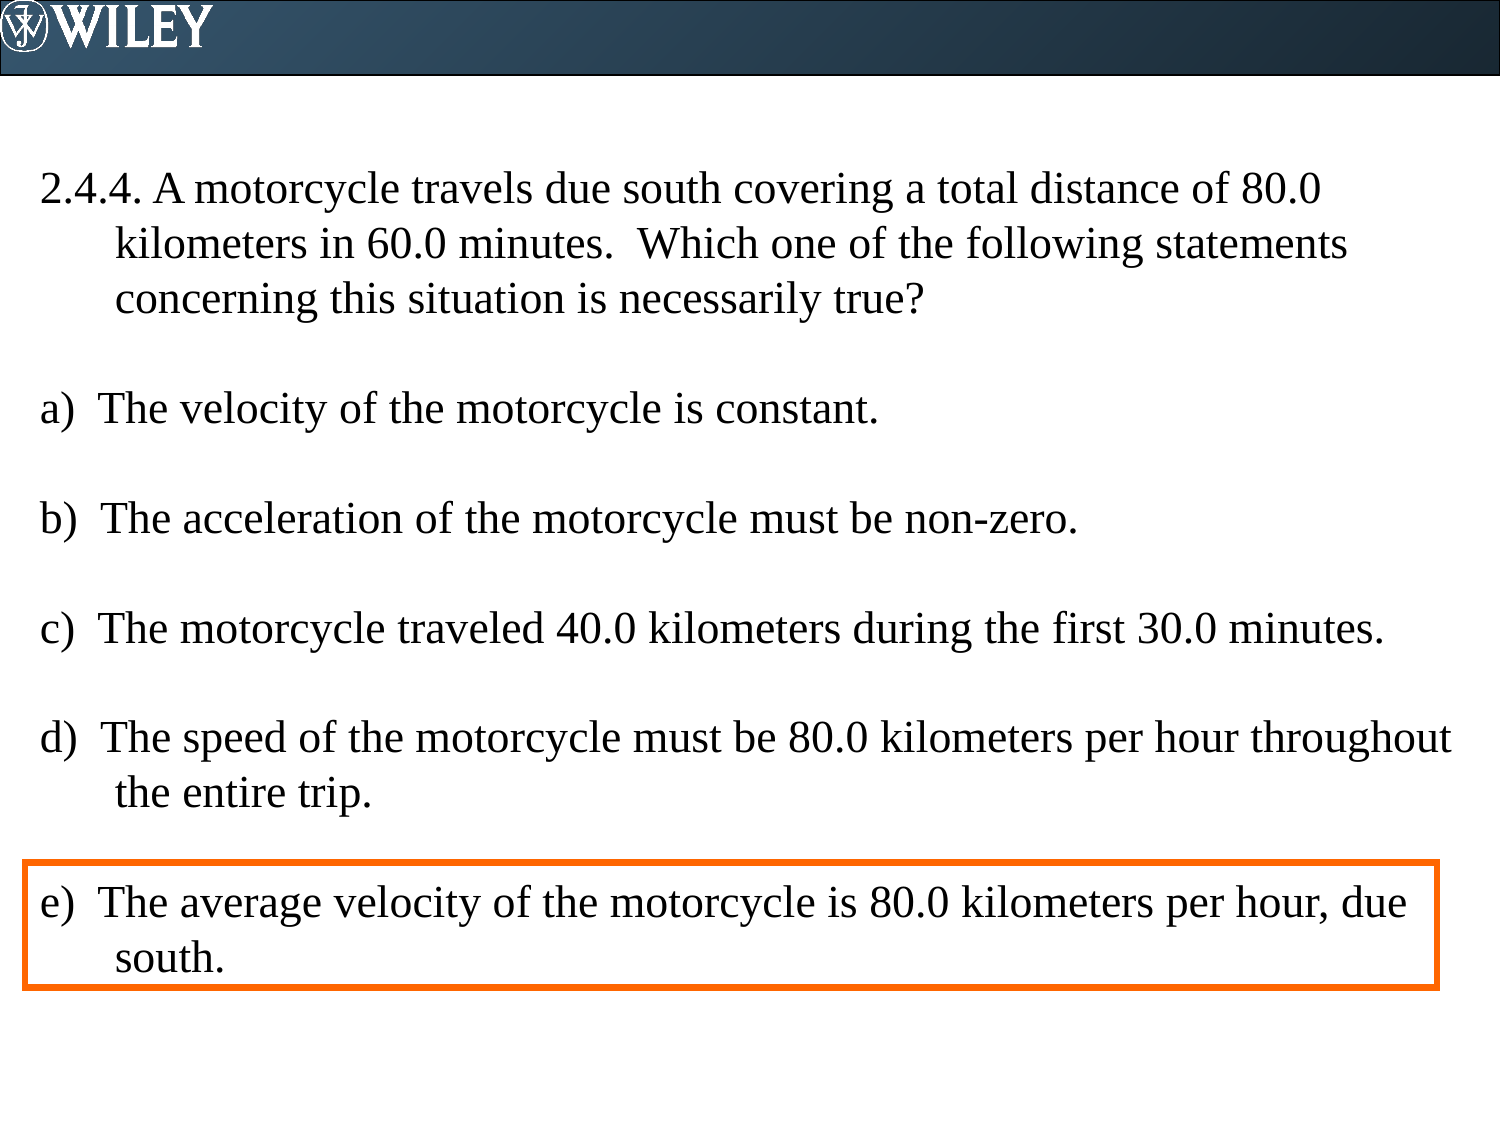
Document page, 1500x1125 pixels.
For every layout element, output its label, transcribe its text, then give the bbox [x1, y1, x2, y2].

text_box 2.4.4. A motorcycle travels due south covering a total distance of 80.0 kilometers in 60.0 minutes. Which one of the following statements concerning this situation is necessarily true? a) The velocity of the motorcycle is constant. b) The acceleration of the motorcycle must be non-zero. c) The motorcycle traveled 40.0 kilometers during the first 30.0 minutes. d) The speed of the motorcycle must be 80.0 kilometers per hour throughout the entire trip. e) The average velocity of the motorcycle is 80.0 kilometers per hour, due south. [24, 149, 1475, 990]
picture [0, 0, 213, 52]
